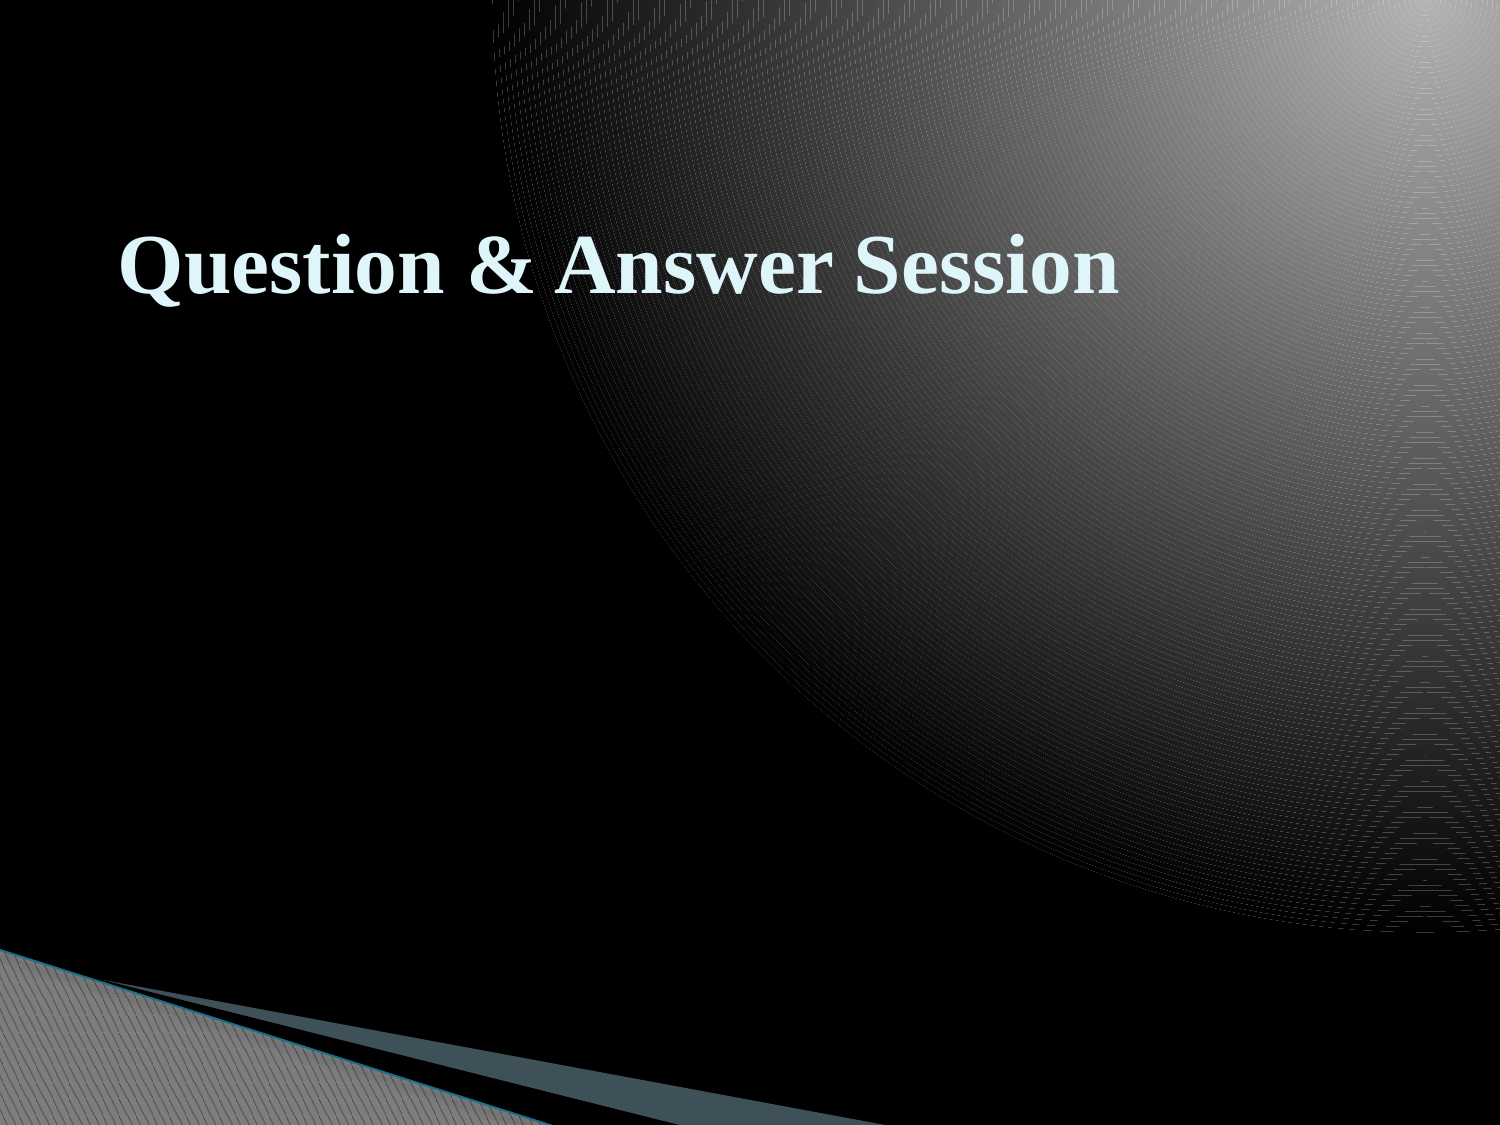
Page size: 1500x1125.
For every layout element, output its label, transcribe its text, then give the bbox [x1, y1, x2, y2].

title Question & Answer Session [103, 169, 1397, 349]
picture [0, 952, 543, 1125]
